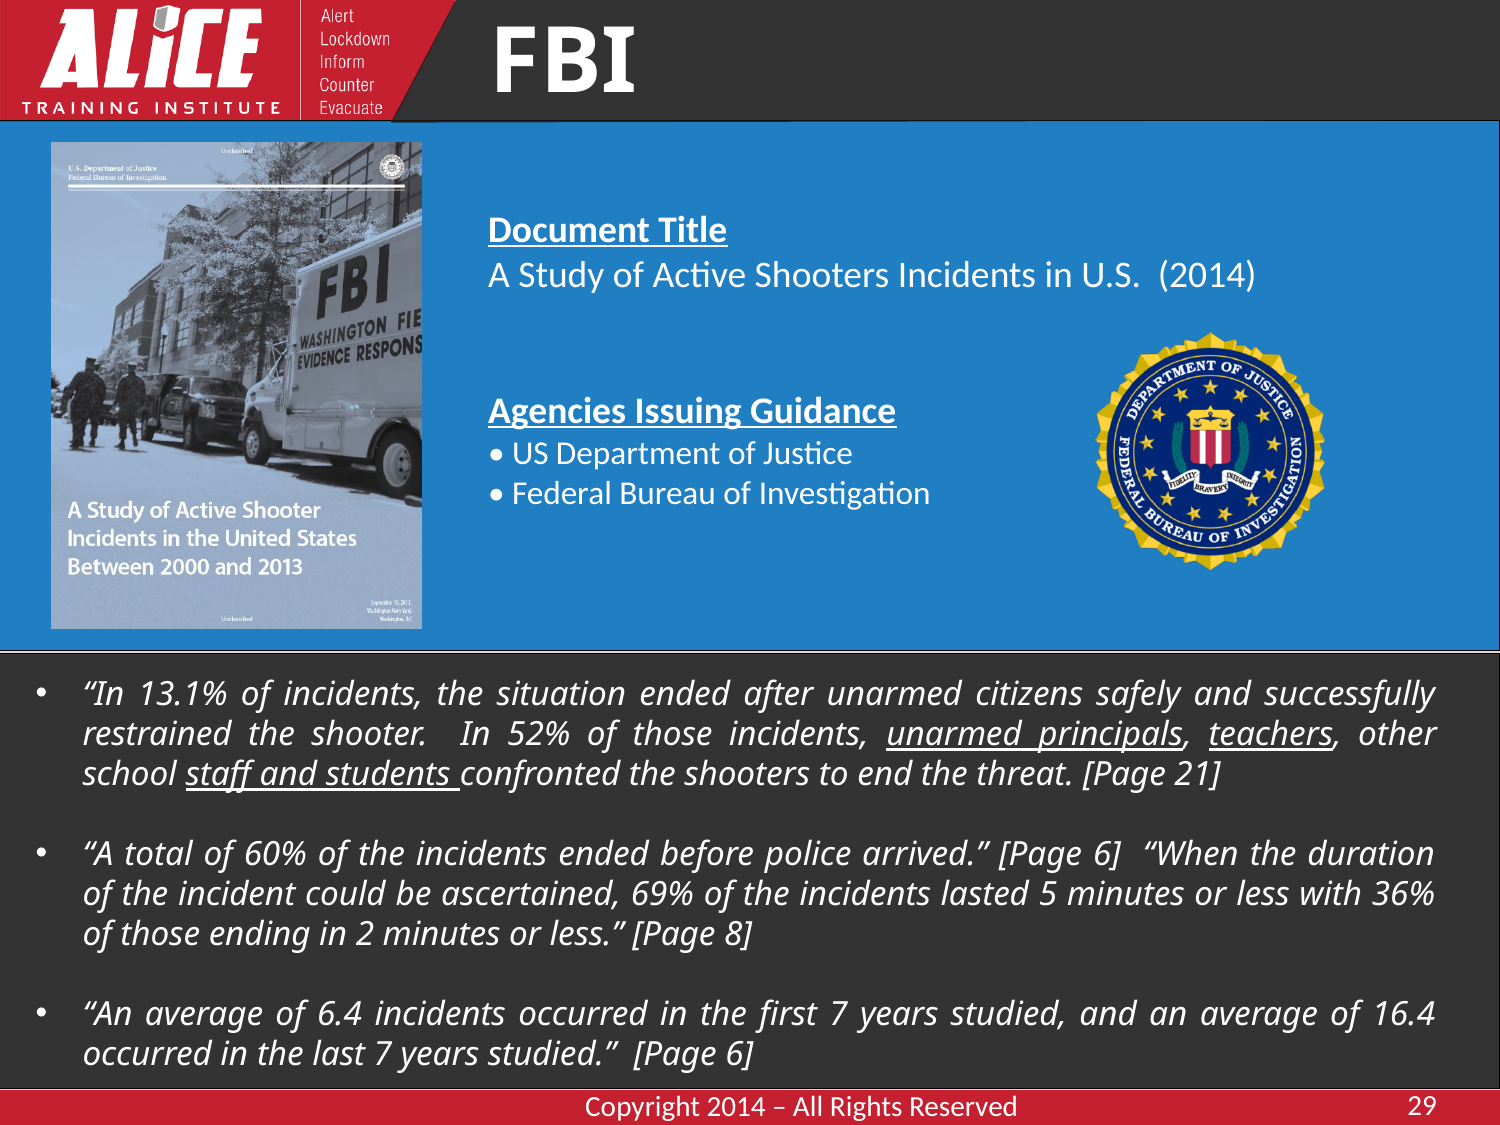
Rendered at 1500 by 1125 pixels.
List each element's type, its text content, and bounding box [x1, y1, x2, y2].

text_box [0, 653, 1500, 1089]
text_box “In 13.1% of incidents, the situation ended after unarmed citizens safely and successfully restrained the shooter. In 52% of those incidents, unarmed principals, teachers, other school staff and students confronted the shooters to end the threat. [Page 21] “A total of 60% of the incidents ended before police arrived.” [Page 6] “When the duration of the incident could be ascertained, 69% of the incidents lasted 5 minutes or less with 36% of those ending in 2 minutes or less.” [Page 8] “An average of 6.4 incidents occurred in the first 7 years studied, and an average of 16.4 occurred in the last 7 years studied.” [Page 6] [20, 665, 1452, 1125]
text_box [390, 0, 1500, 123]
text_box [0, 120, 1500, 651]
title FBI [474, 5, 1475, 129]
text_box Document Title A Study of Active Shooters Incidents in U.S. (2014) [473, 197, 1361, 303]
picture [1095, 332, 1325, 570]
text_box Agencies Issuing Guidance • US Department of Justice • Federal Bureau of Investigation [473, 378, 1095, 519]
picture [51, 142, 422, 629]
picture [0, 0, 455, 120]
